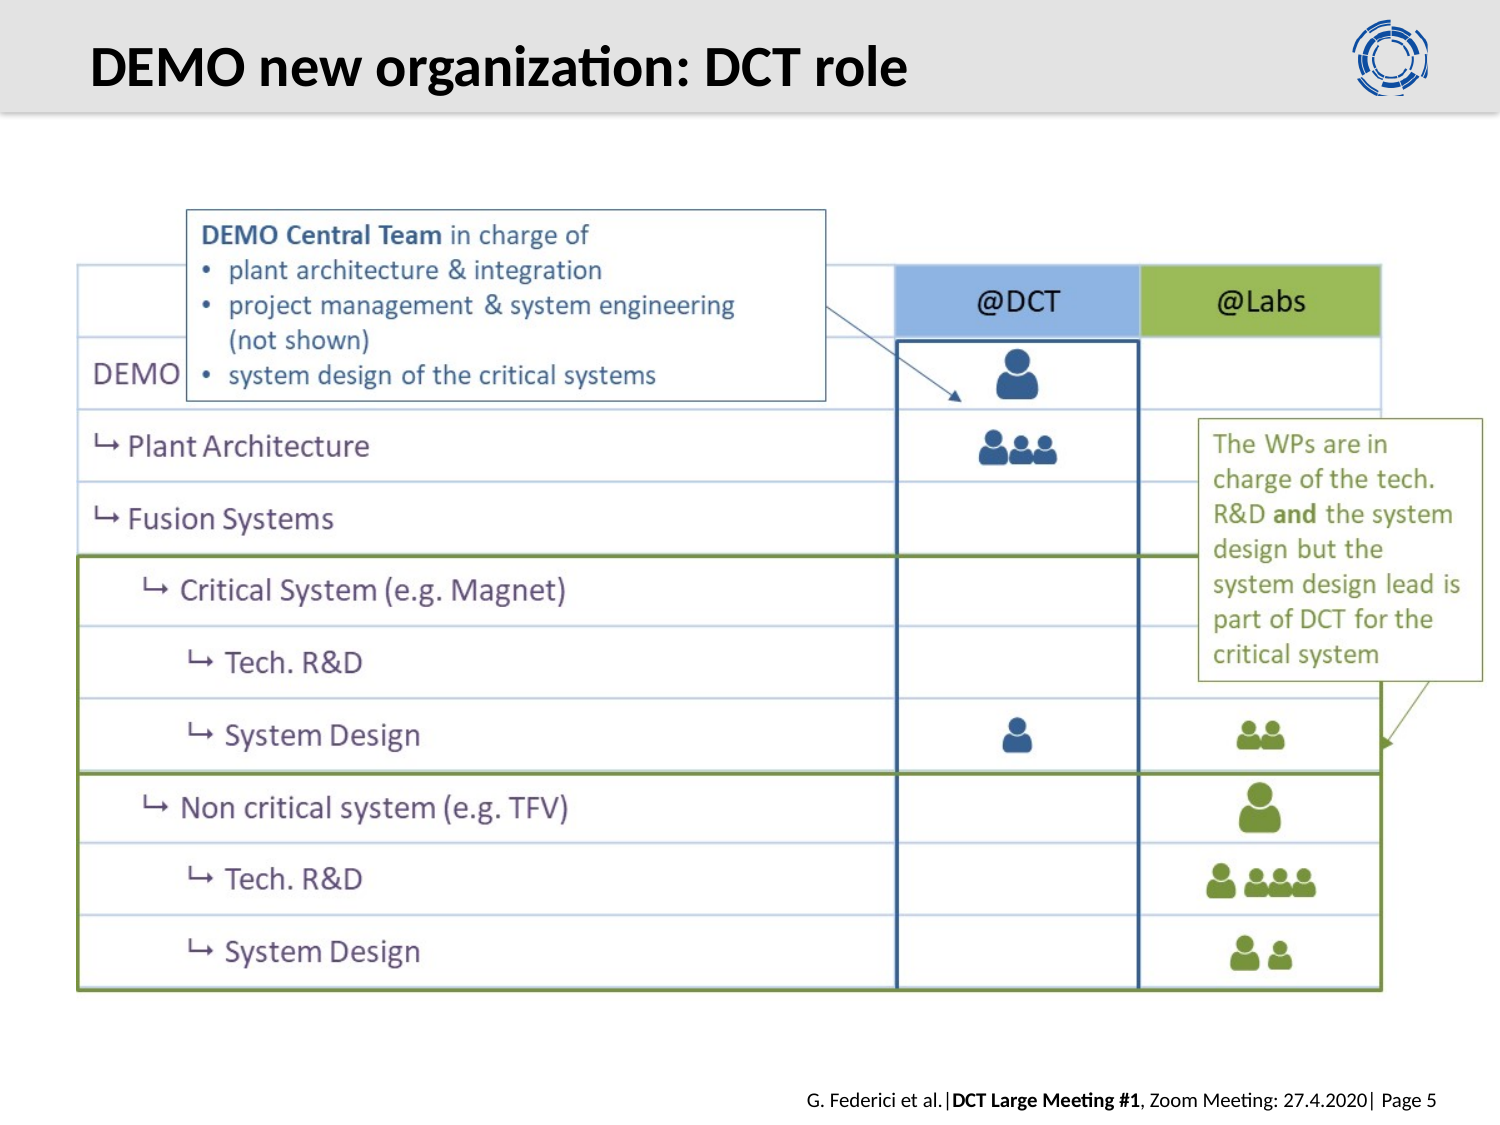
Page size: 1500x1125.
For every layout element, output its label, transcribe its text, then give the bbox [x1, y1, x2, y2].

title DEMO new organization: DCT role [75, 26, 1313, 102]
picture [76, 207, 1487, 1001]
